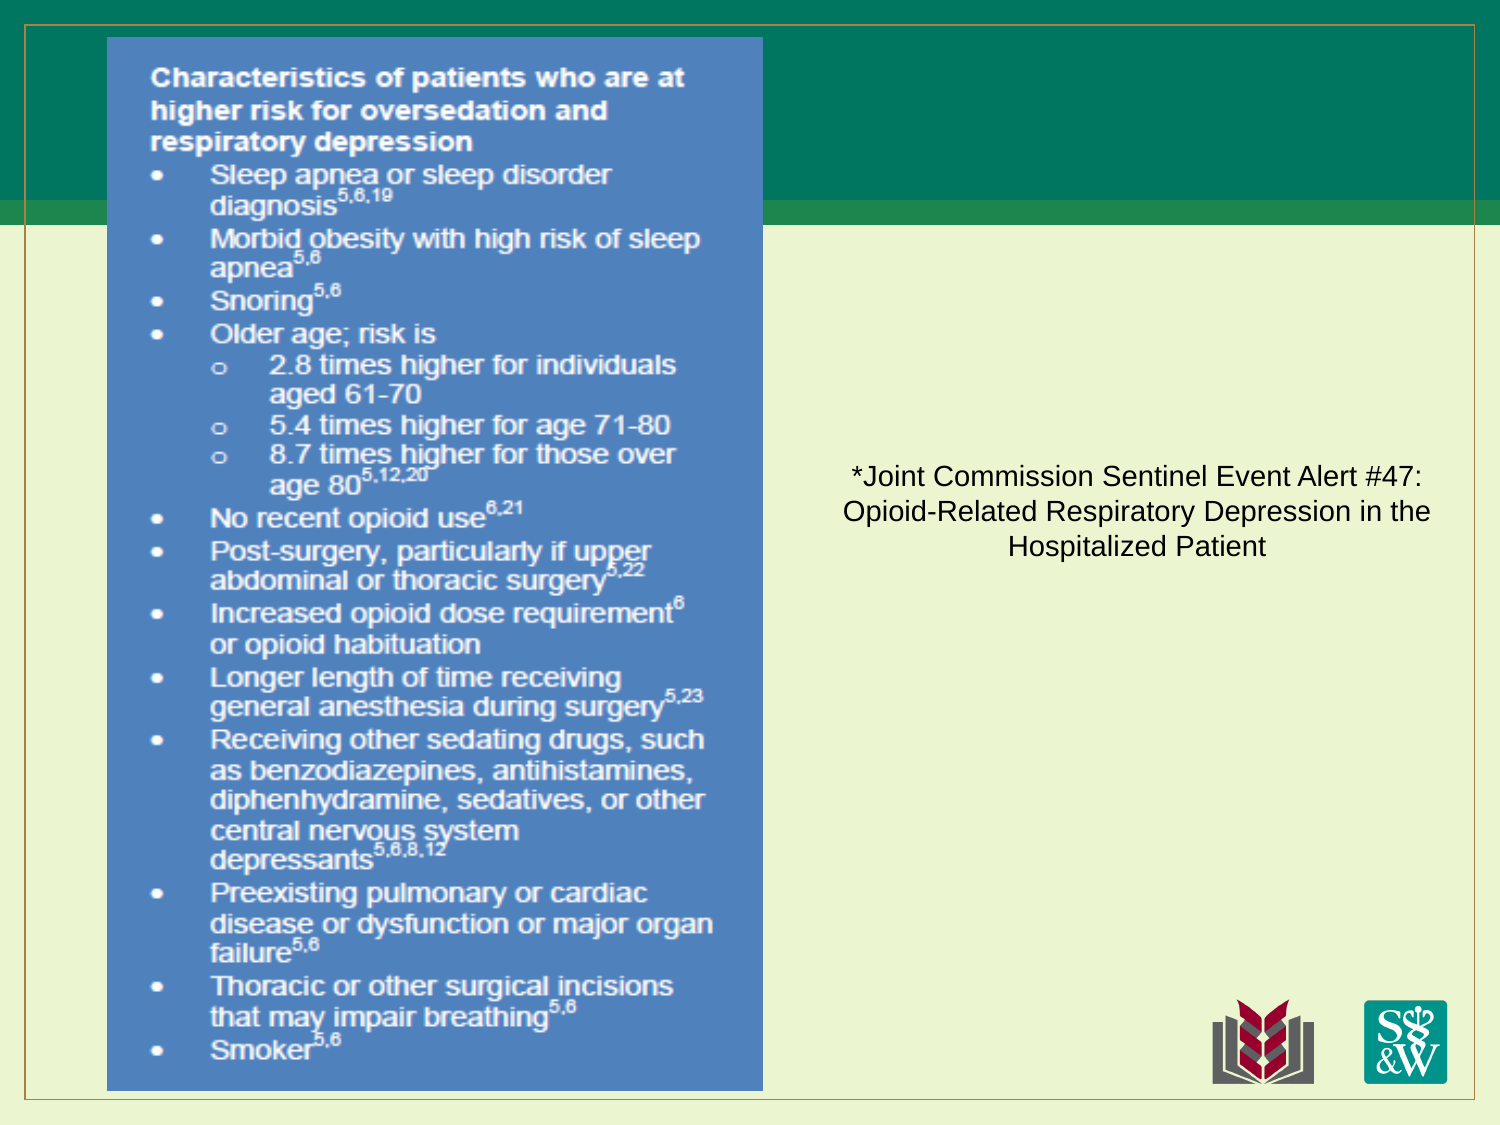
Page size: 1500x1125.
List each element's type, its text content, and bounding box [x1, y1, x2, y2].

picture [1212, 999, 1325, 1084]
picture [106, 37, 763, 1092]
list *Joint Commission Sentinel Event Alert #47: Opioid-Related Respiratory Depression in the Hospitalized Patient [799, 449, 1476, 638]
picture [1350, 999, 1450, 1084]
